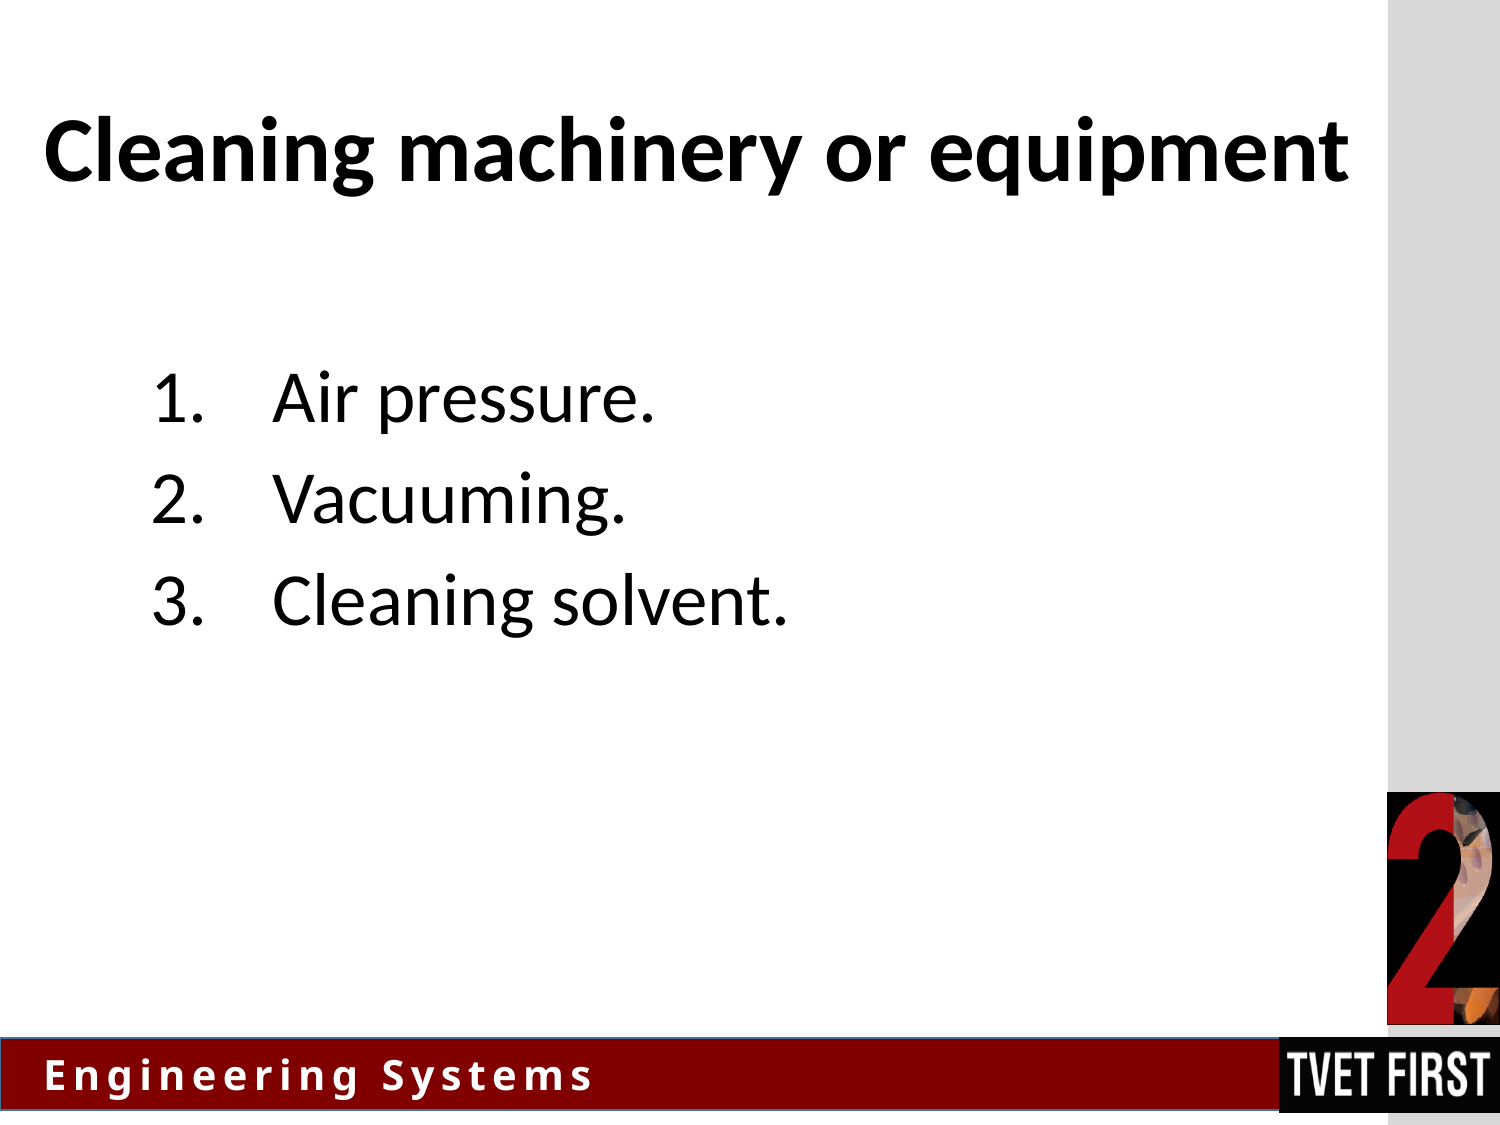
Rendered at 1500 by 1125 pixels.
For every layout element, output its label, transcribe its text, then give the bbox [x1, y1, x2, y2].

picture [1279, 1037, 1500, 1113]
title Cleaning machinery or equipment [29, 42, 1370, 261]
picture [1387, 792, 1500, 1025]
list Air pressure. Vacuuming. Cleaning solvent. [135, 349, 1034, 646]
